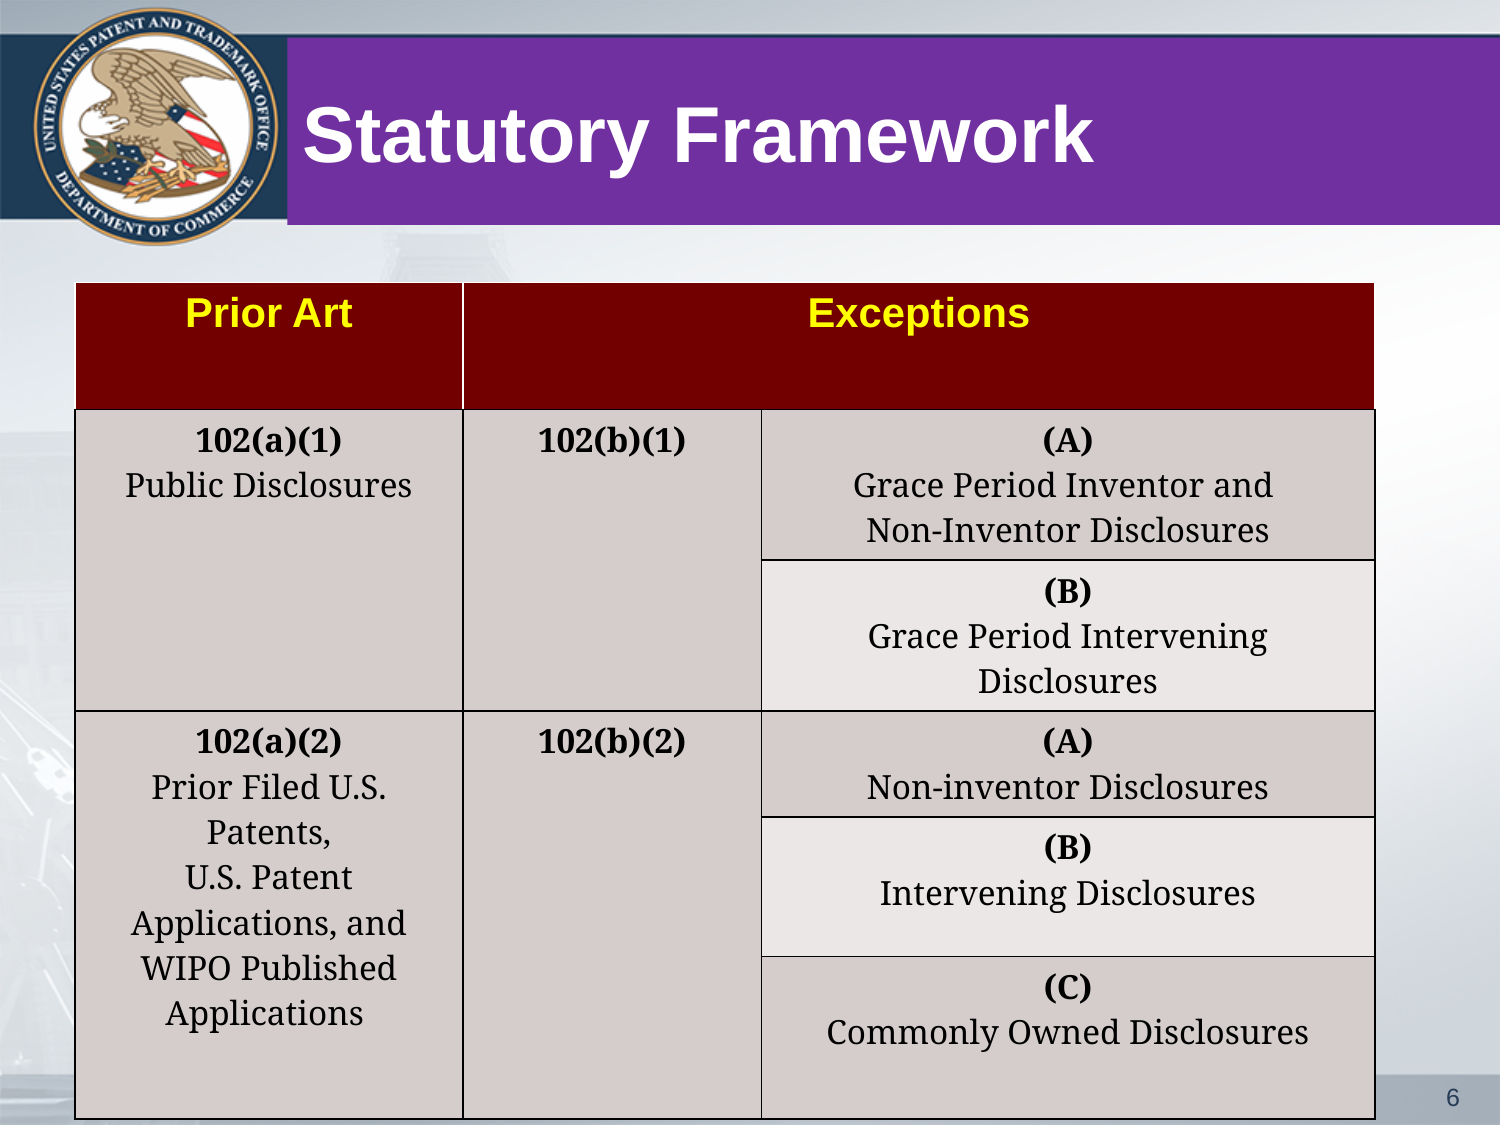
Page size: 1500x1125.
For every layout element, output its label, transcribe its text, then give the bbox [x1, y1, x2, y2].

table_cell (A) Non-inventor Disclosures [762, 712, 1374, 816]
table_cell (C) Commonly Owned Disclosures [762, 957, 1374, 1118]
table_cell (B) Intervening Disclosures [762, 818, 1374, 956]
table_cell 102(b)(1) [464, 410, 761, 710]
table_cell 102(a)(1) Public Disclosures [76, 410, 462, 710]
table_header Prior Art [76, 283, 462, 409]
picture [0, 0, 1500, 1125]
table_cell (A) Grace Period Inventor and Non-Inventor Disclosures [762, 410, 1374, 559]
slide_number 6 [1162, 1037, 1475, 1113]
table_header Exceptions [464, 283, 1374, 409]
table_cell 102(b)(2) [464, 712, 761, 1118]
table_cell 102(a)(2) Prior Filed U.S. Patents, U.S. Patent Applications, and WIPO Published Applications [76, 712, 462, 1118]
title Statutory Framework [287, 37, 1500, 225]
table_cell (B) Grace Period Intervening Disclosures [762, 561, 1374, 710]
